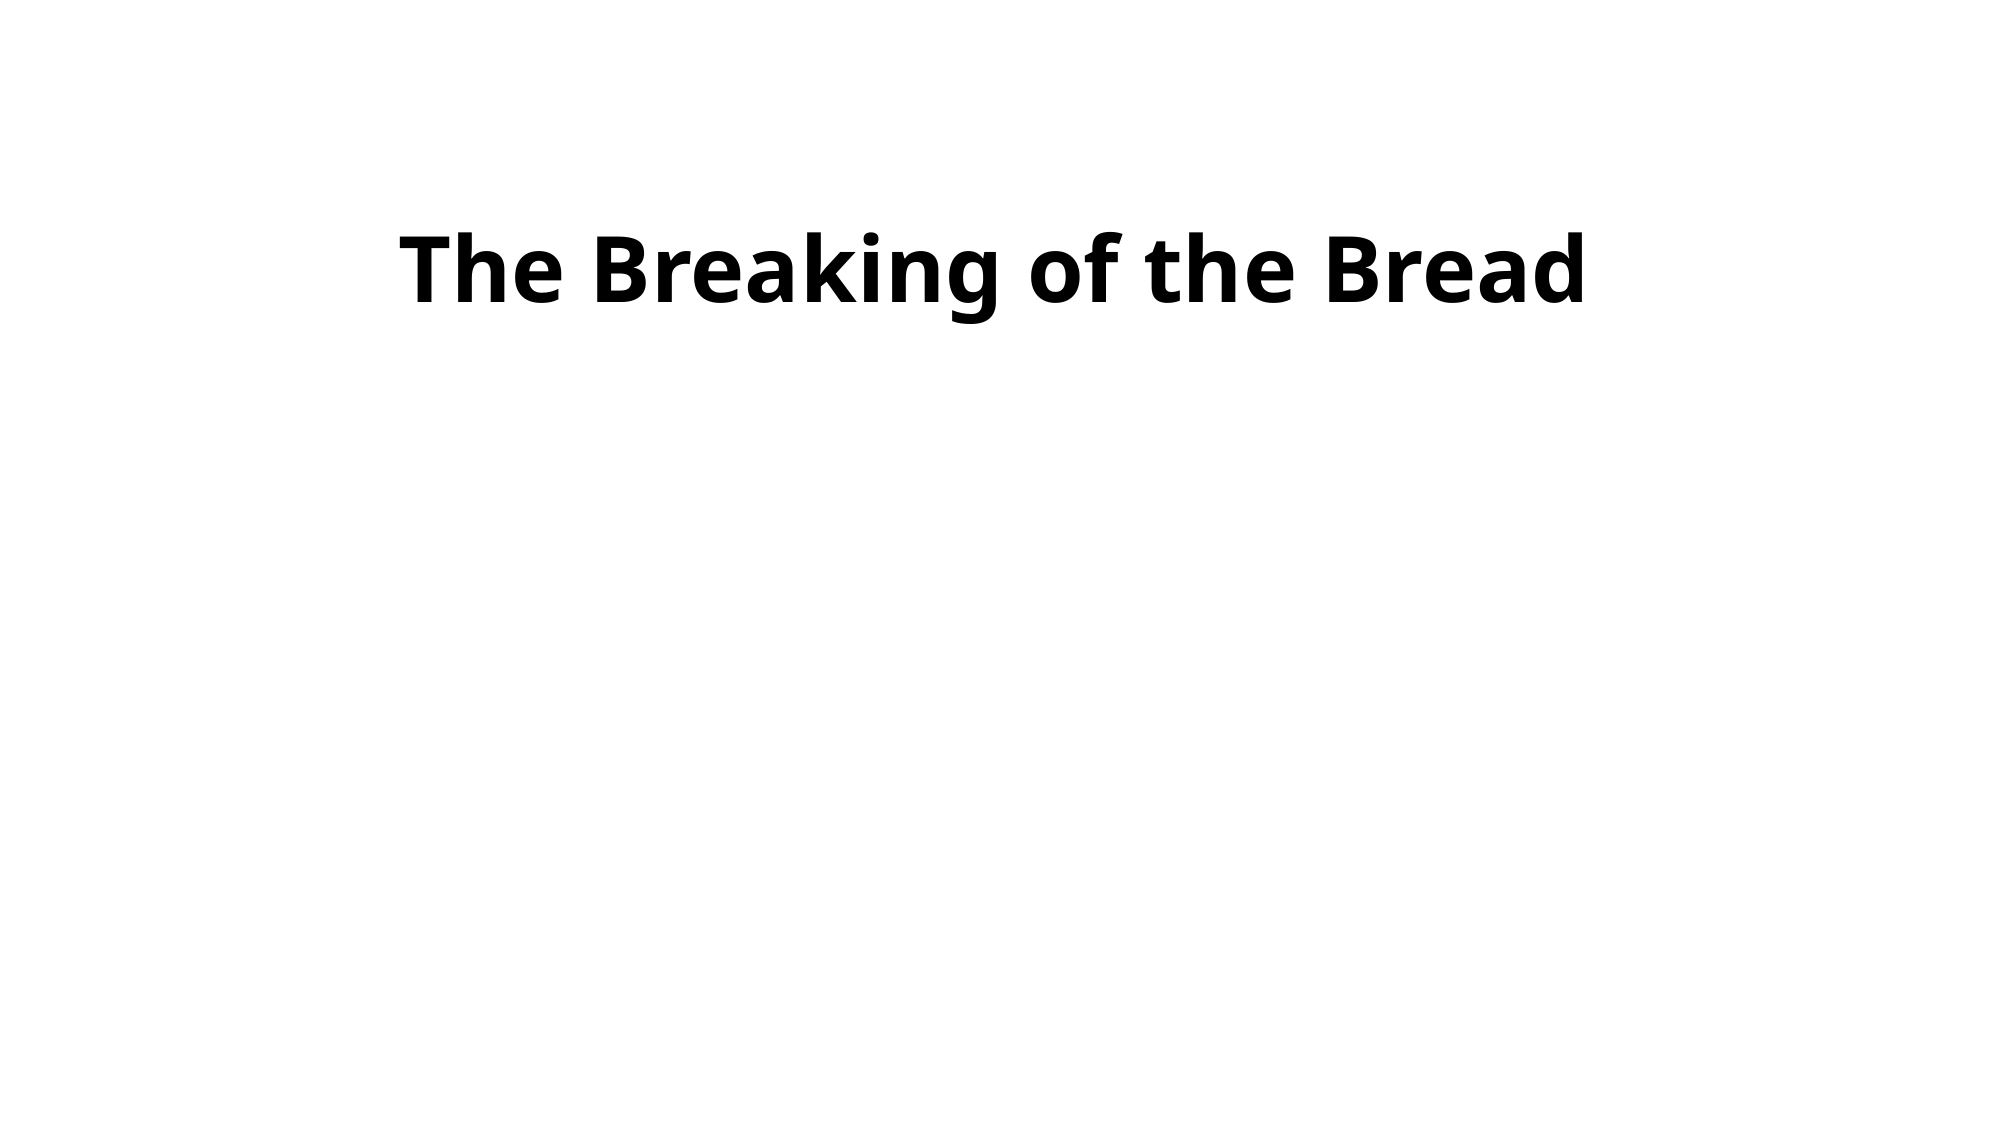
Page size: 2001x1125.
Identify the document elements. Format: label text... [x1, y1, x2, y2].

title The Breaking of the Bread [132, 202, 1858, 454]
